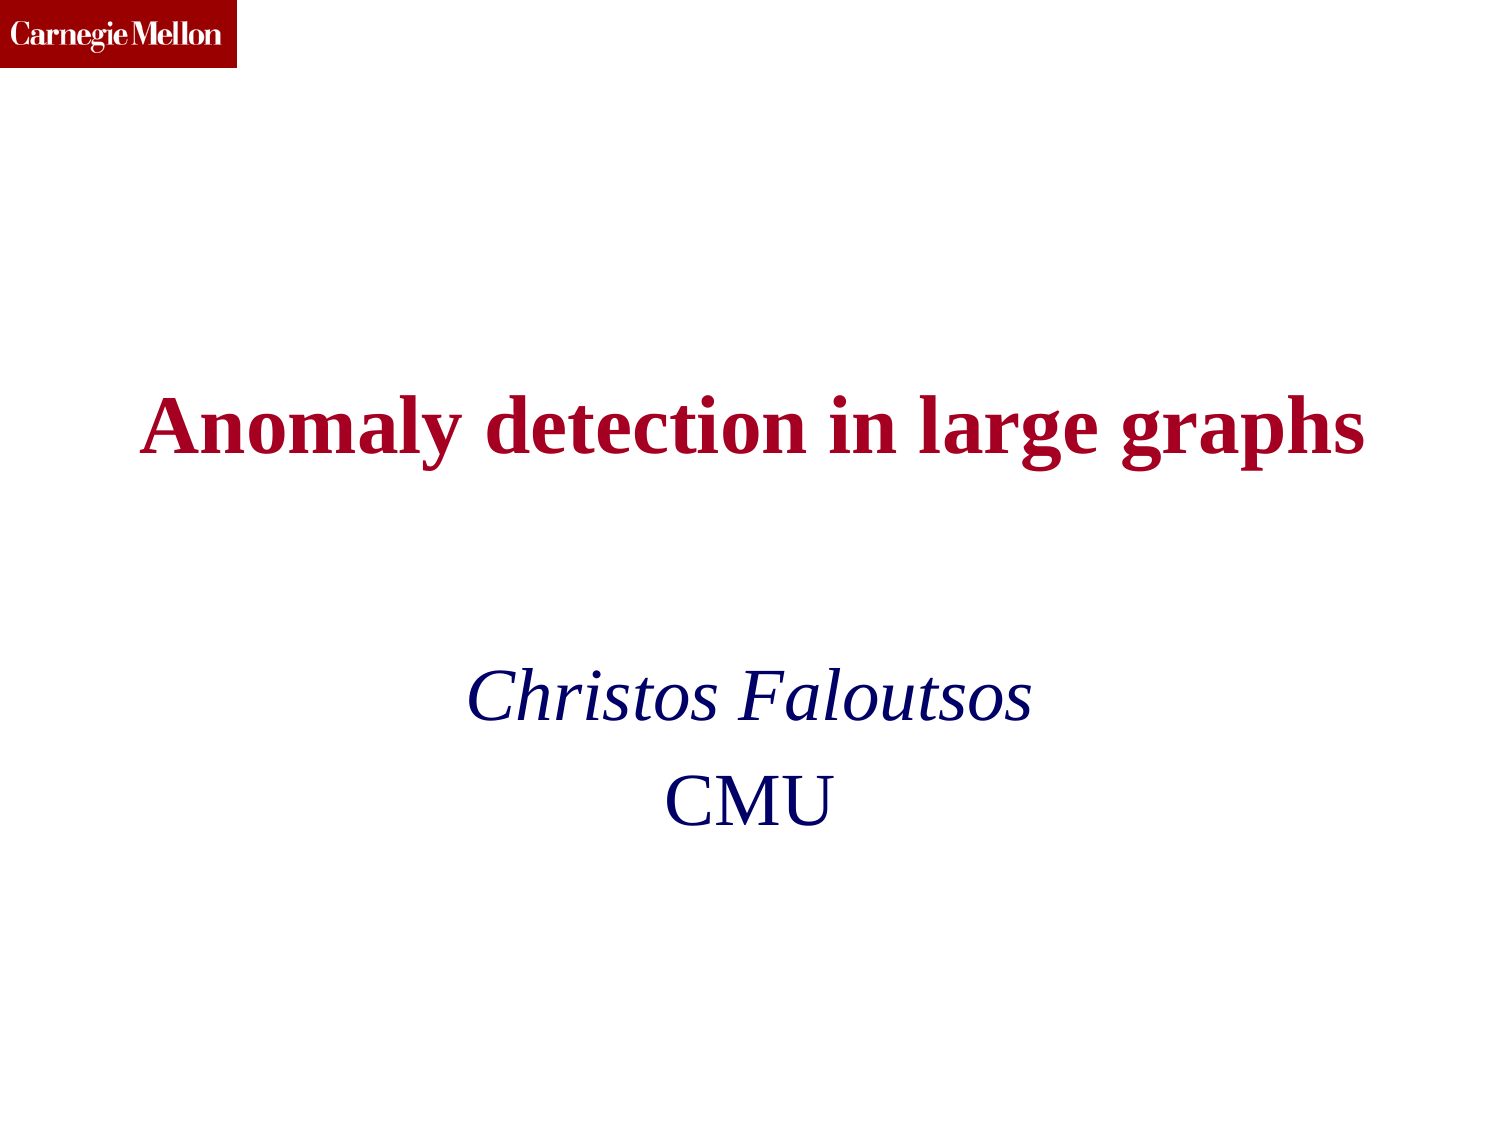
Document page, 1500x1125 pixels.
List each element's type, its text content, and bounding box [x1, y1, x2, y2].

title Anomaly detection in large graphs [115, 226, 1391, 615]
subtitle Christos Faloutsos CMU [224, 637, 1276, 926]
picture [0, 0, 237, 68]
